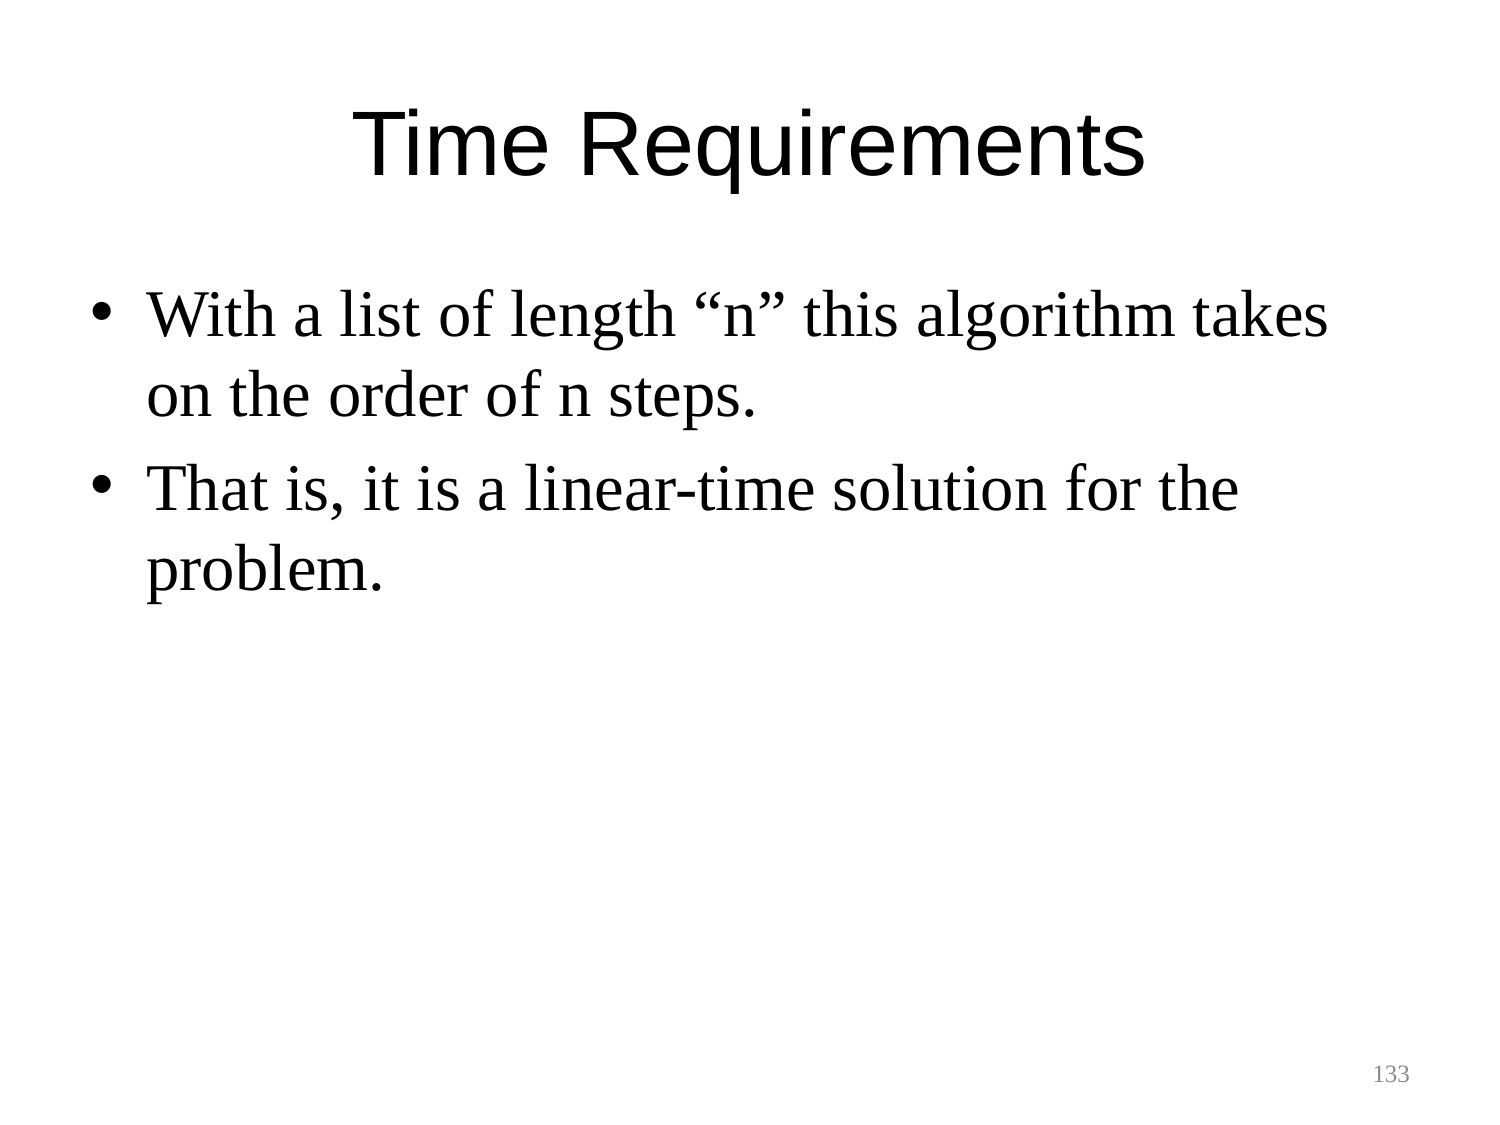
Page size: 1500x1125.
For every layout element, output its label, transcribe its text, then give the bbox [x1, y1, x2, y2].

title Time Requirements [75, 45, 1425, 233]
slide_number 133 [1074, 1042, 1425, 1103]
list With a list of length “n” this algorithm takes on the order of n steps. That is, it is a linear-time solution for the problem. [75, 262, 1425, 1005]
